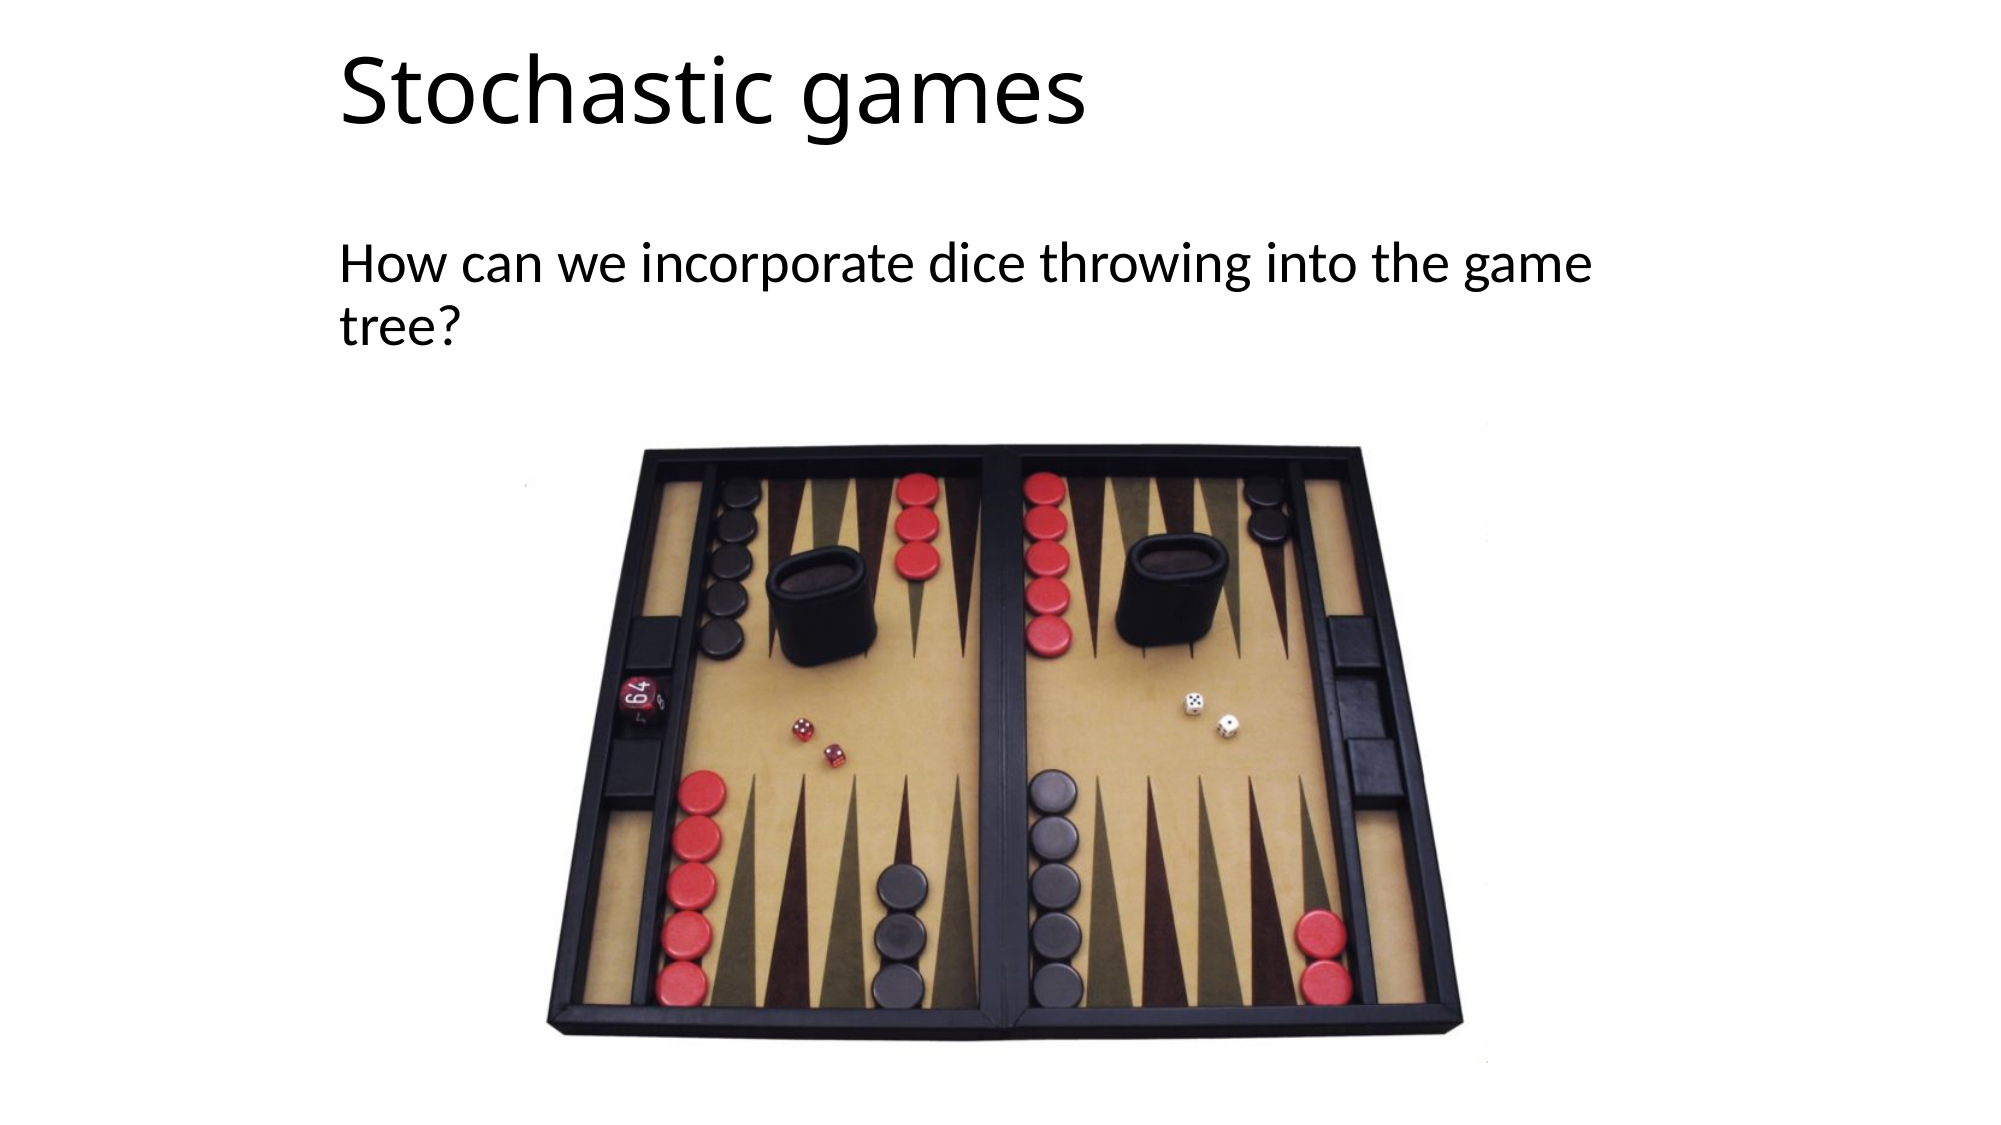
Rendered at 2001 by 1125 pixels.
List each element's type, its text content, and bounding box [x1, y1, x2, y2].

title Stochastic games [324, 0, 1675, 188]
list How can we incorporate dice throwing into the game tree? [324, 224, 1675, 968]
picture [524, 421, 1488, 1063]
